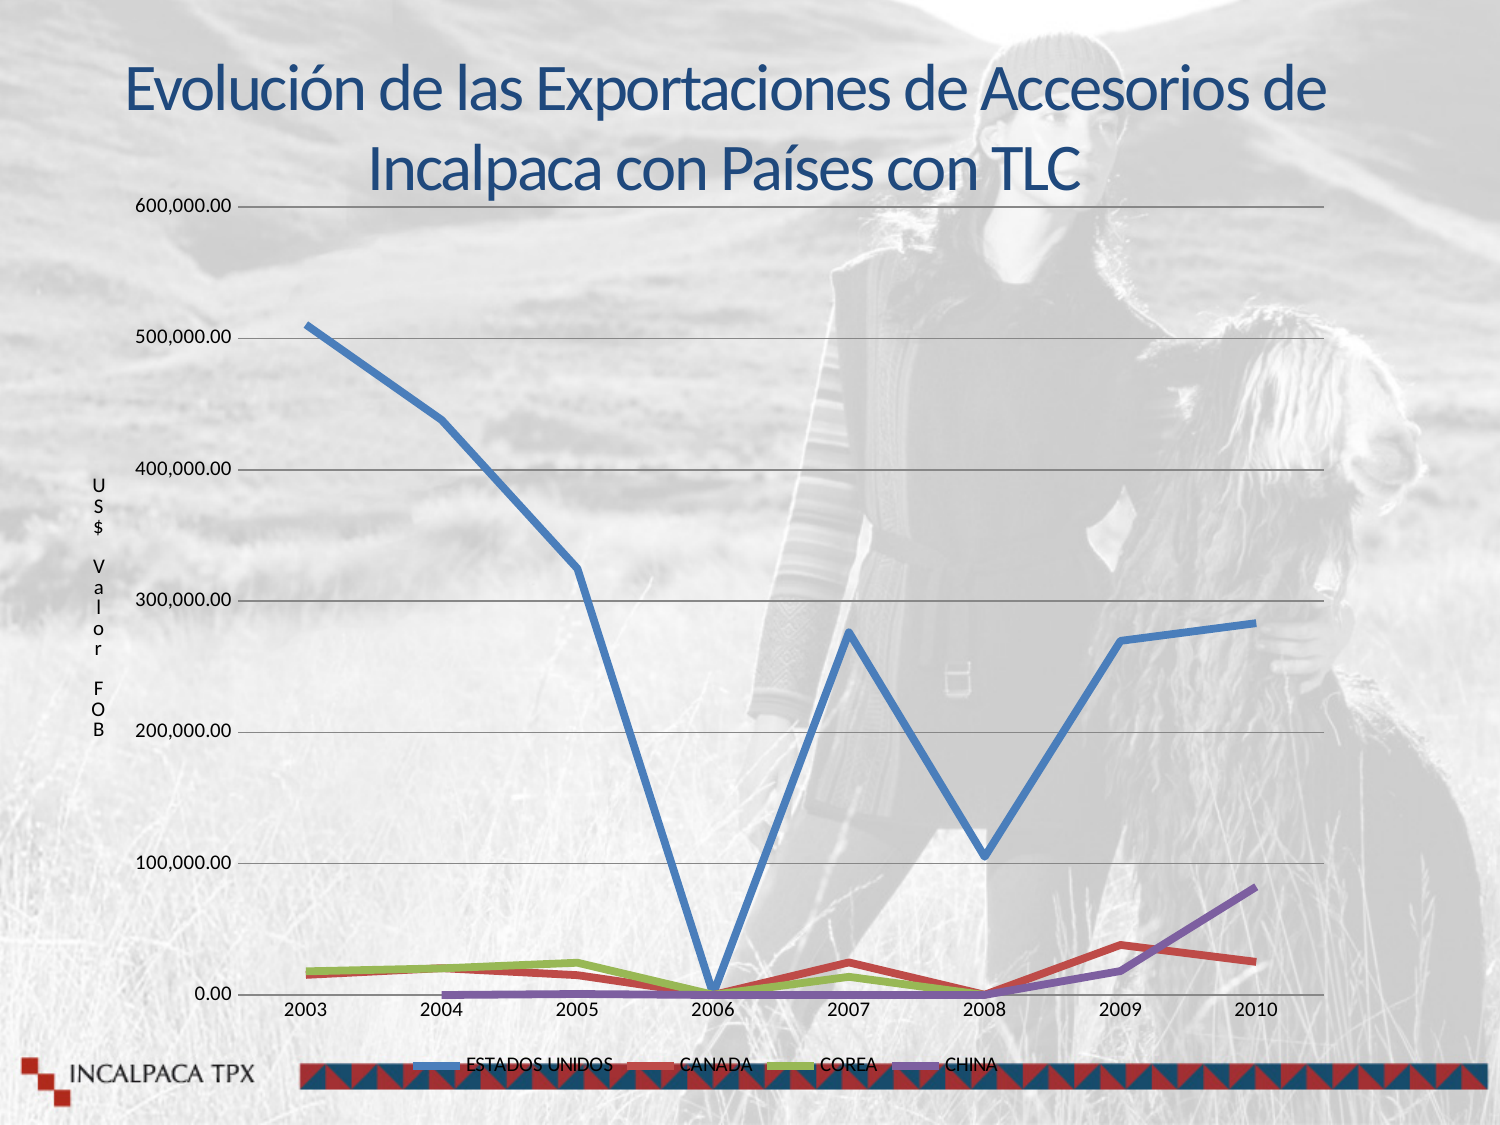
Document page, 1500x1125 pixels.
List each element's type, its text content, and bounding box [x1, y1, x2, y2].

picture [0, 0, 1500, 1125]
chart [60, 178, 1351, 1083]
text_box Evolución de las Exportaciones de Accesorios de Incalpaca con Países con TLC [99, 70, 1350, 178]
